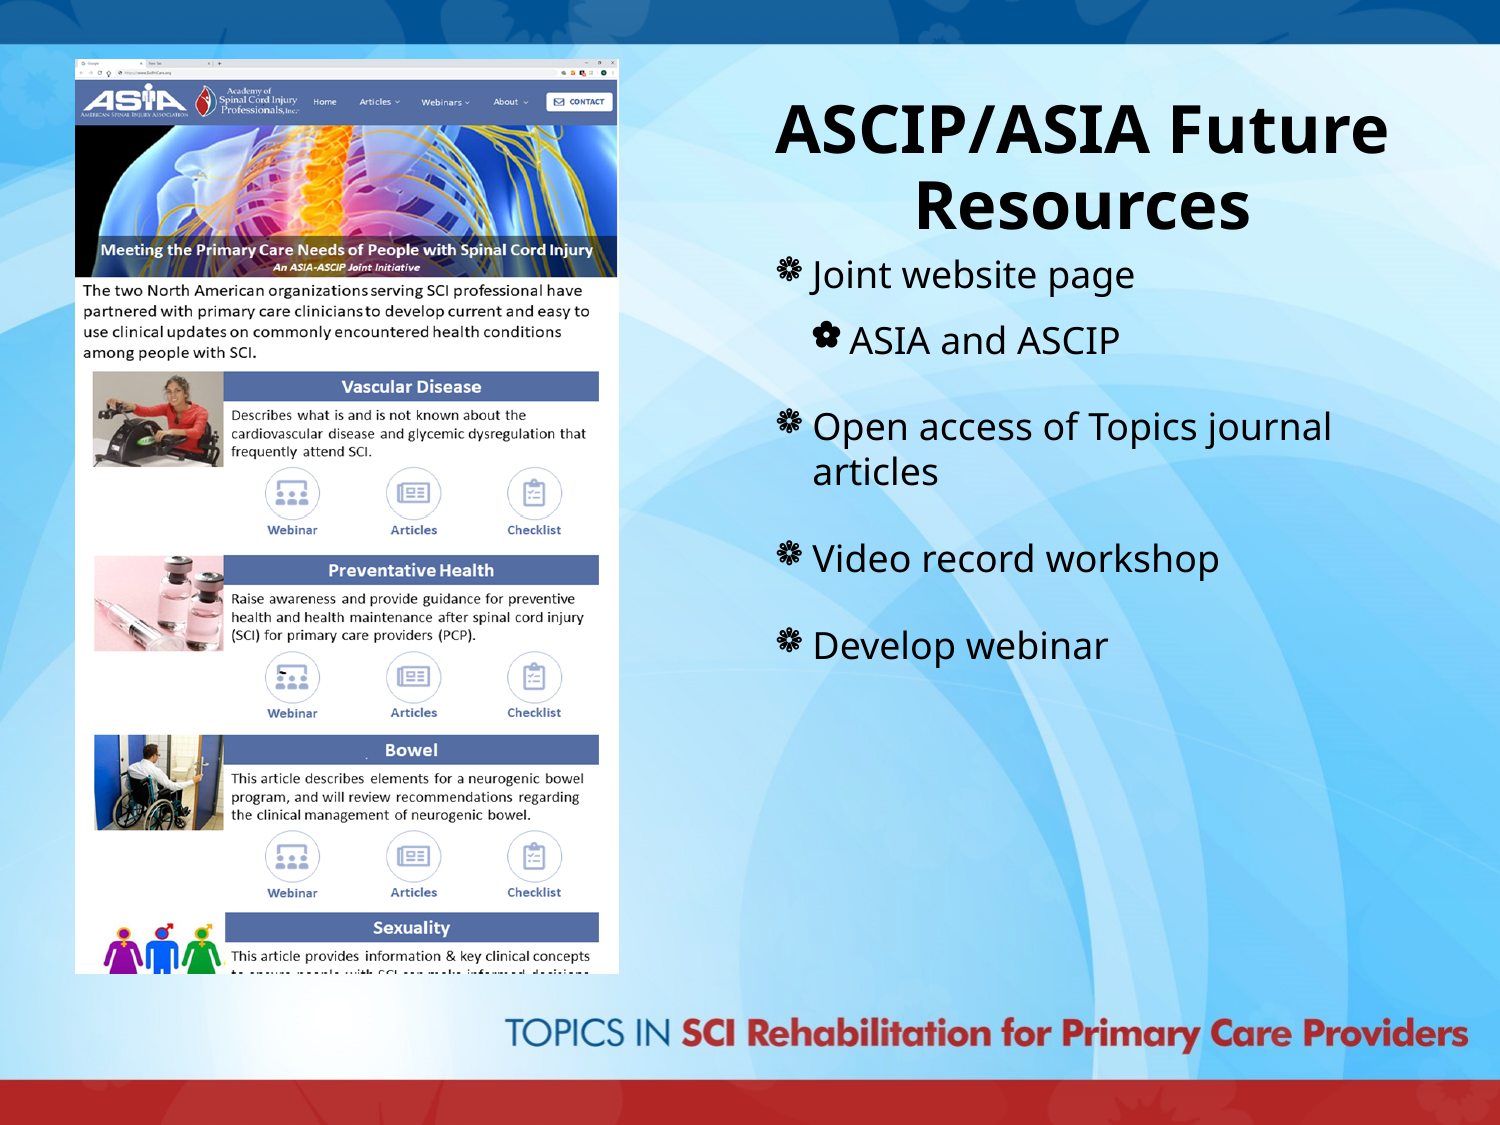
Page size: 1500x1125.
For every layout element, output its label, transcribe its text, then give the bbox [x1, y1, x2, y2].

title ASCIP/ASIA Future Resources [707, 59, 1458, 278]
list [74, 59, 619, 974]
picture [0, 0, 1500, 1125]
list Joint website page ASIA and ASCIP Open access of Topics journal articles Video record workshop Develop webinar [759, 243, 1397, 924]
